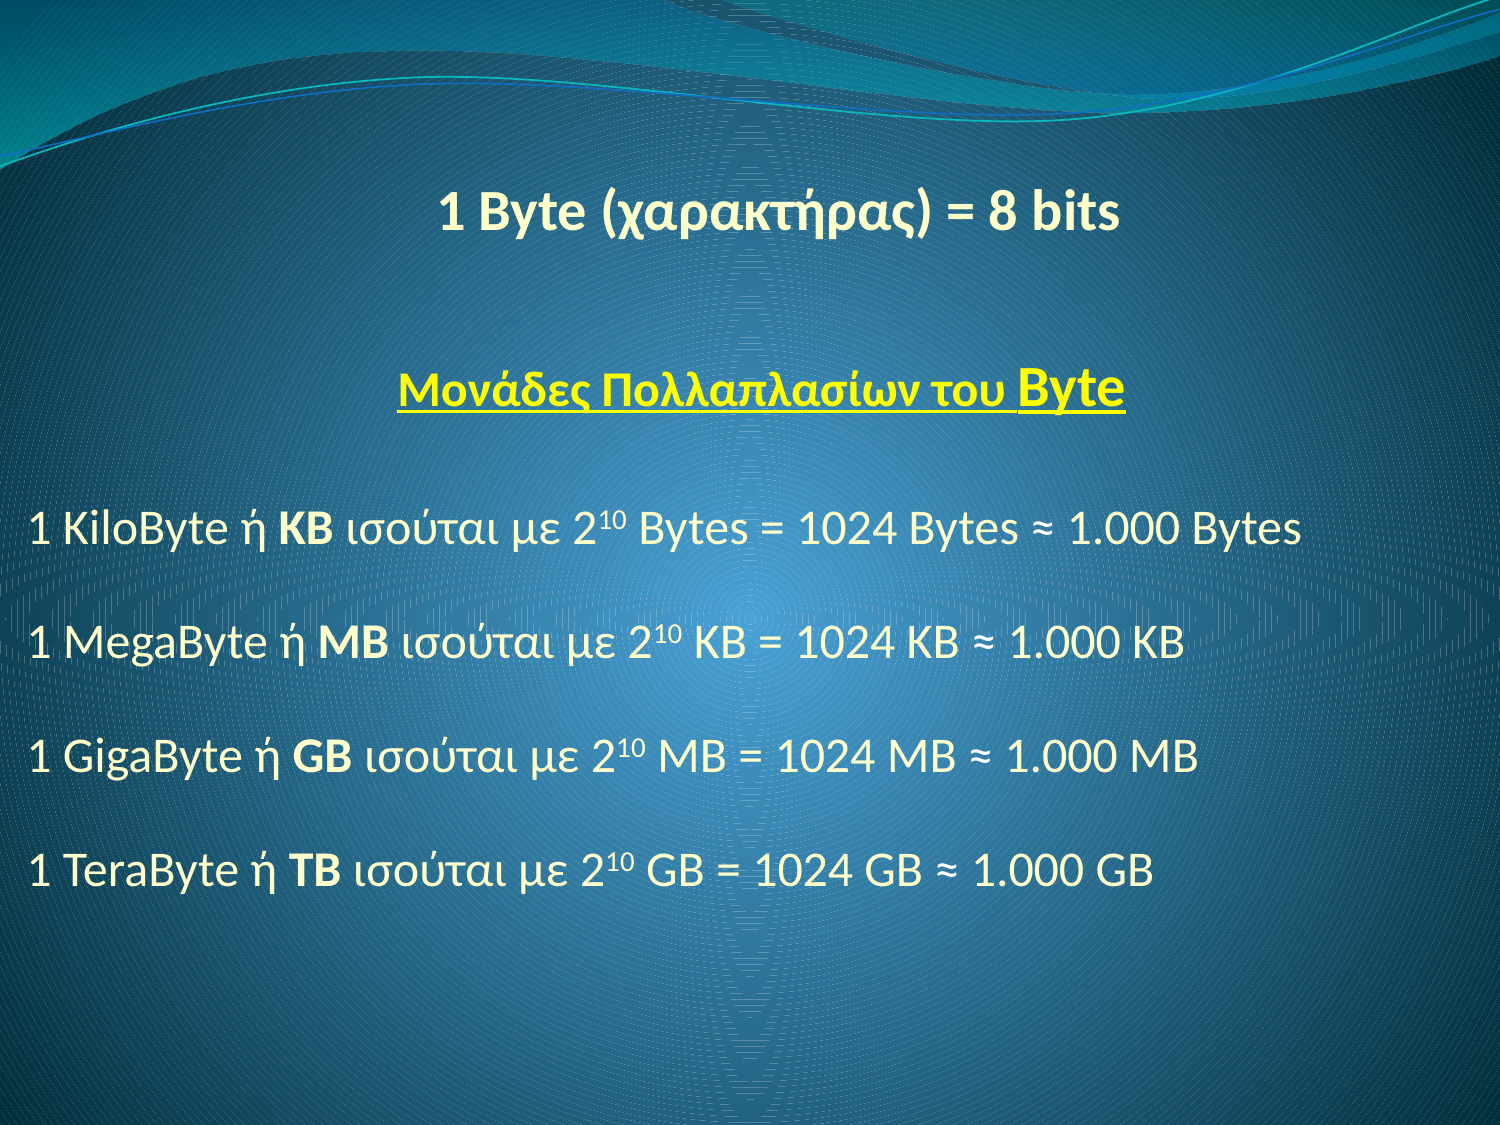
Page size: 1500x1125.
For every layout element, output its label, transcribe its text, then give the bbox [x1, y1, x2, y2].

text_box 1 Byte (χαρακτήρας) = 8 bits [328, 164, 1243, 250]
text_box Μονάδες Πολλαπλασίων του Byte 1 KiloByte ή KB ισούται με 210 Bytes = 1024 Bytes ≈ 1.000 Bytes 1 MegaByte ή MB ισούται με 210 KB = 1024 KB ≈ 1.000 KB 1 GigaByte ή GB ισούται με 210 MB = 1024 MB ≈ 1.000 MB 1 TeraByte ή TB ισούται με 210 GB = 1024 GB ≈ 1.000 GB [11, 340, 1500, 904]
